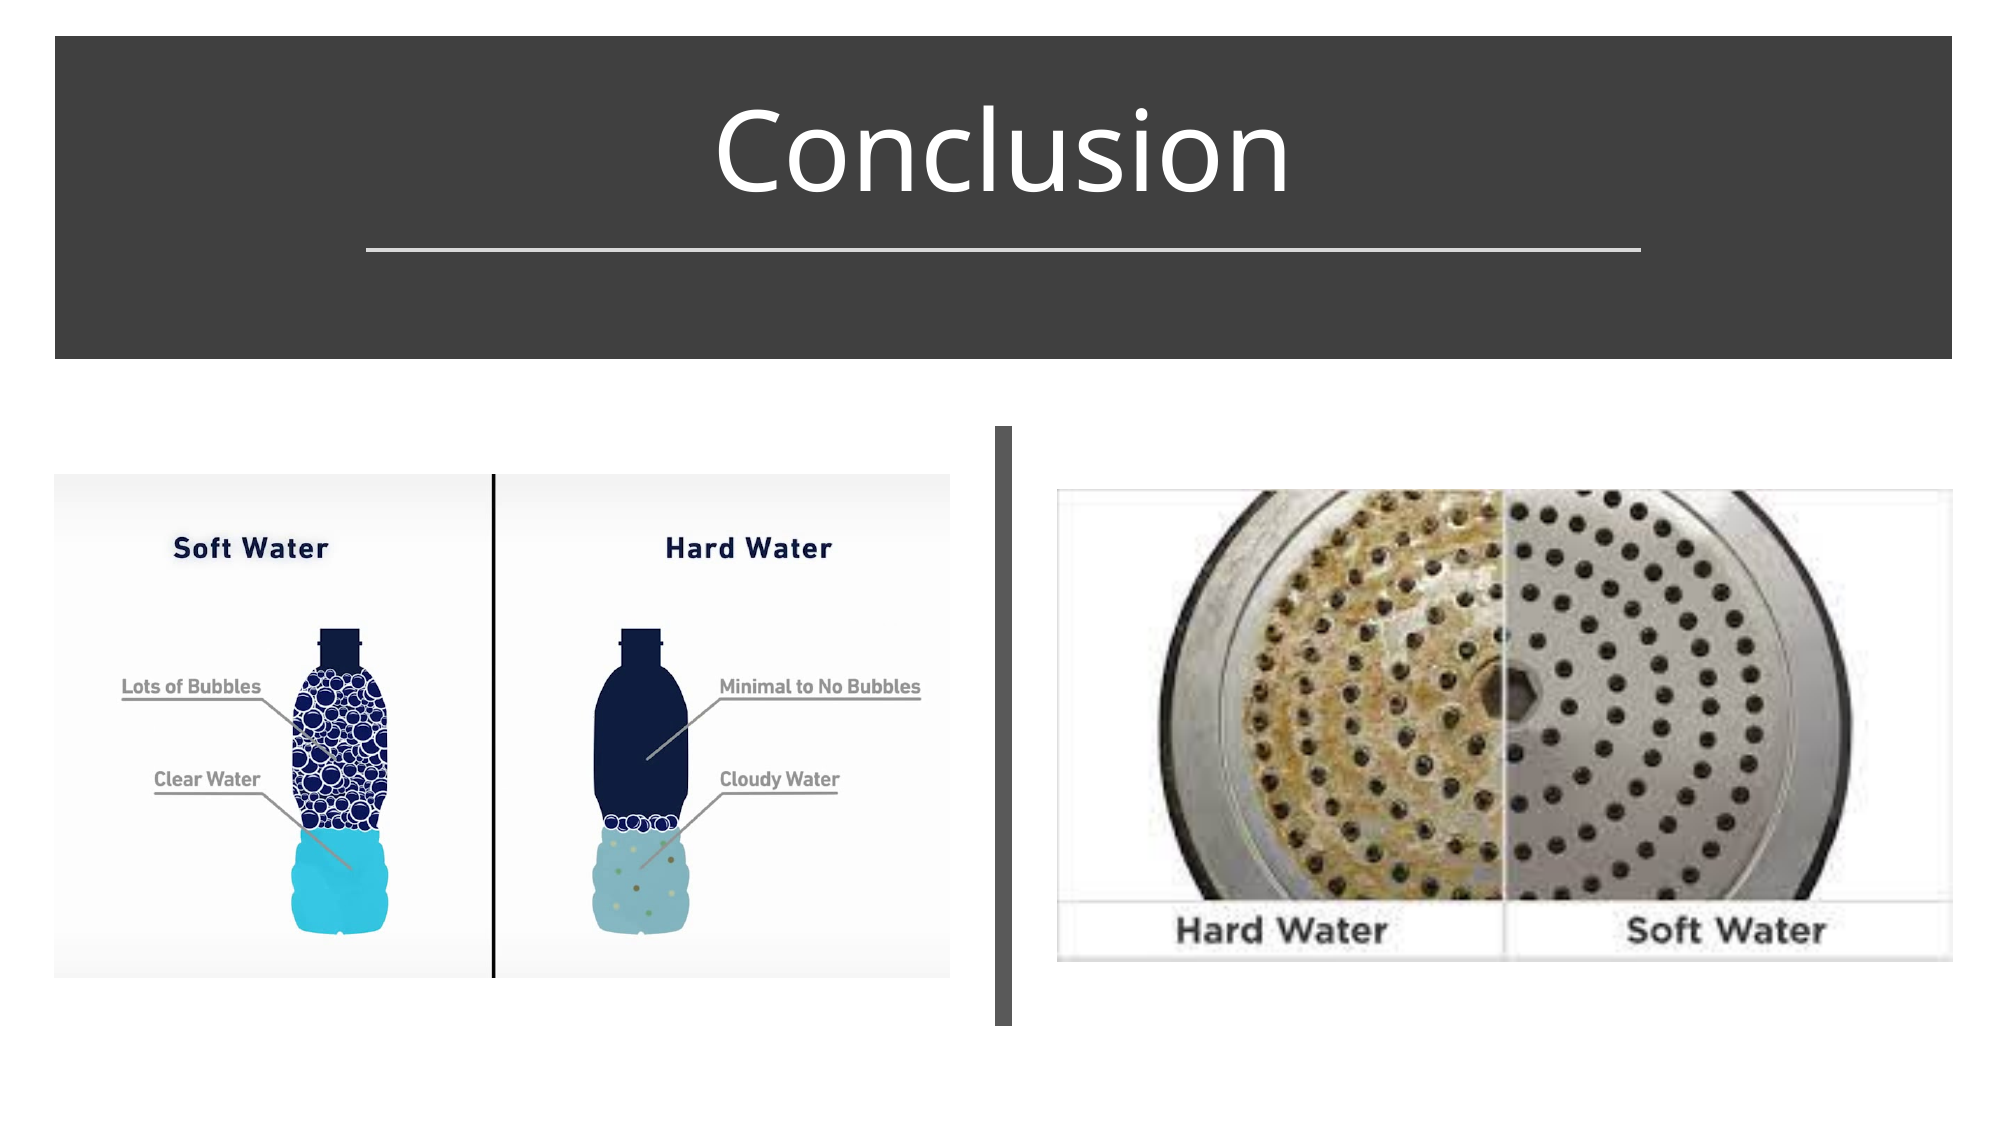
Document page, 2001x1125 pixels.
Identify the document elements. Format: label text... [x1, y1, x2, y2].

text_box [64, 45, 1942, 350]
title Conclusion [89, 71, 1917, 224]
picture [1057, 489, 1953, 963]
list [54, 474, 950, 978]
